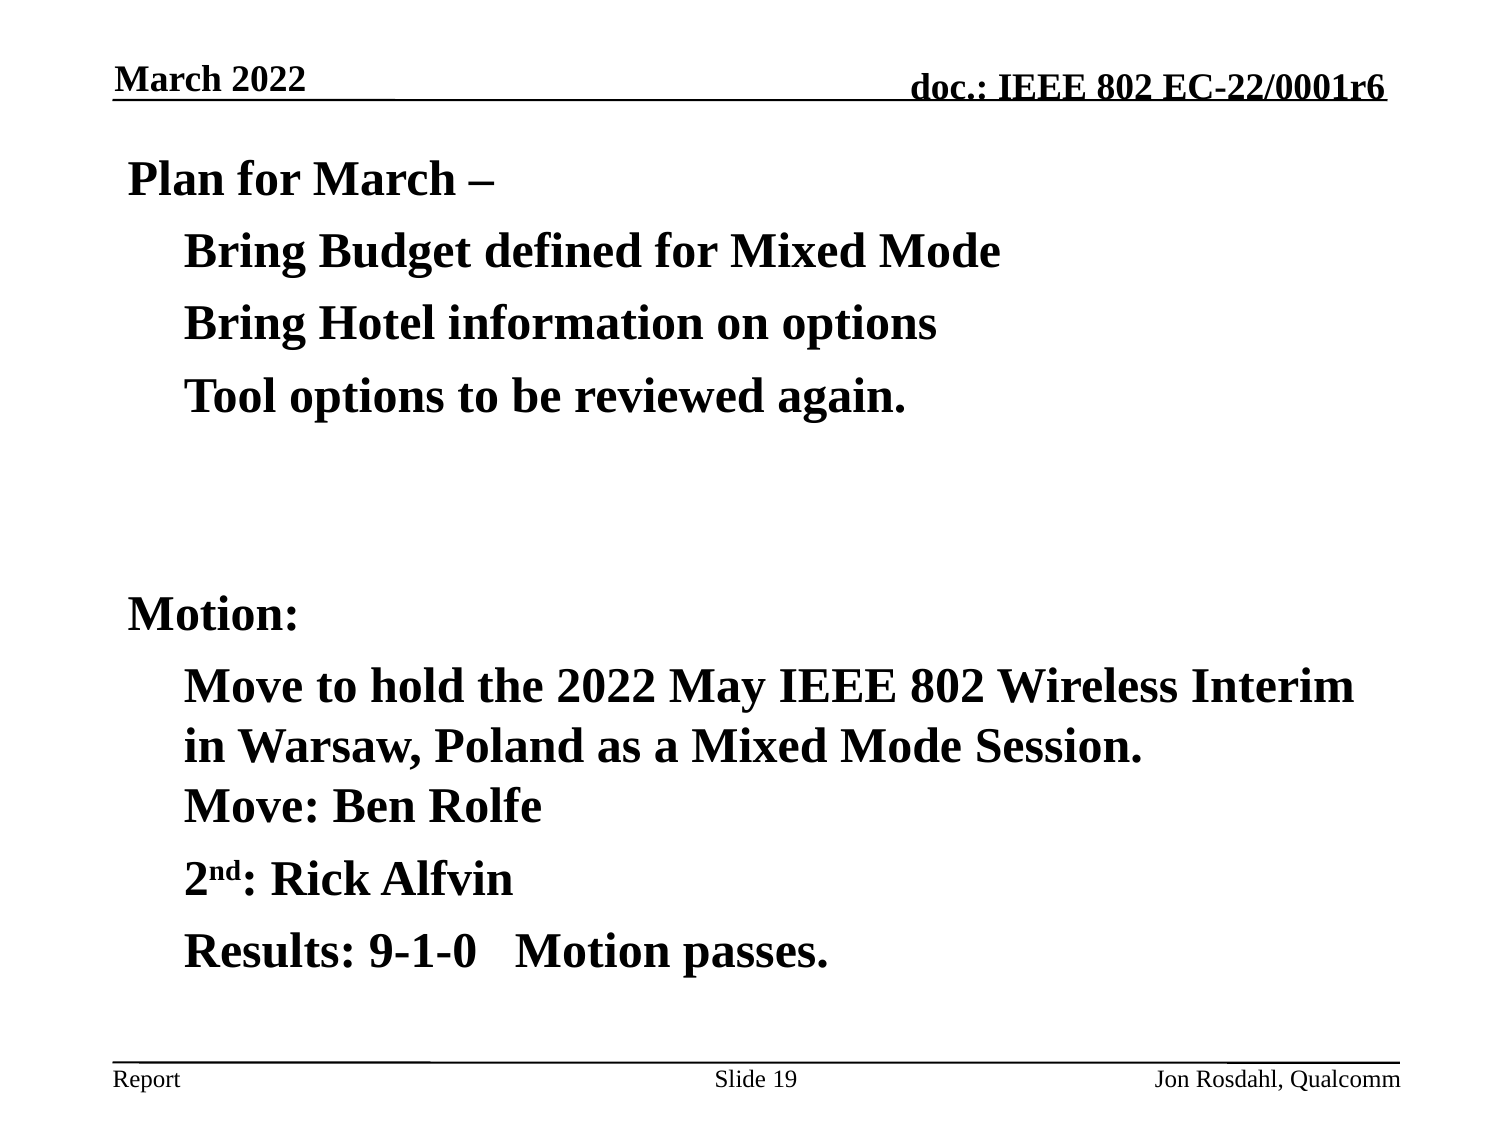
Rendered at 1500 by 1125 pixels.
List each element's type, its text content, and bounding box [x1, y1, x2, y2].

slide_number Slide 19 [712, 1061, 800, 1123]
list Plan for March – Bring Budget defined for Mixed Mode Bring Hotel information on options Tool options to be reviewed again. Motion: Move to hold the 2022 May IEEE 802 Wireless Interim in Warsaw, Poland as a Mixed Mode Session. Move: Ben Rolfe 2nd: Rick Alfvin Results: 9-1-0 Motion passes. [112, 137, 1388, 1026]
footer Jon Rosdahl, Qualcomm [878, 1061, 1402, 1093]
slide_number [114, 54, 423, 100]
